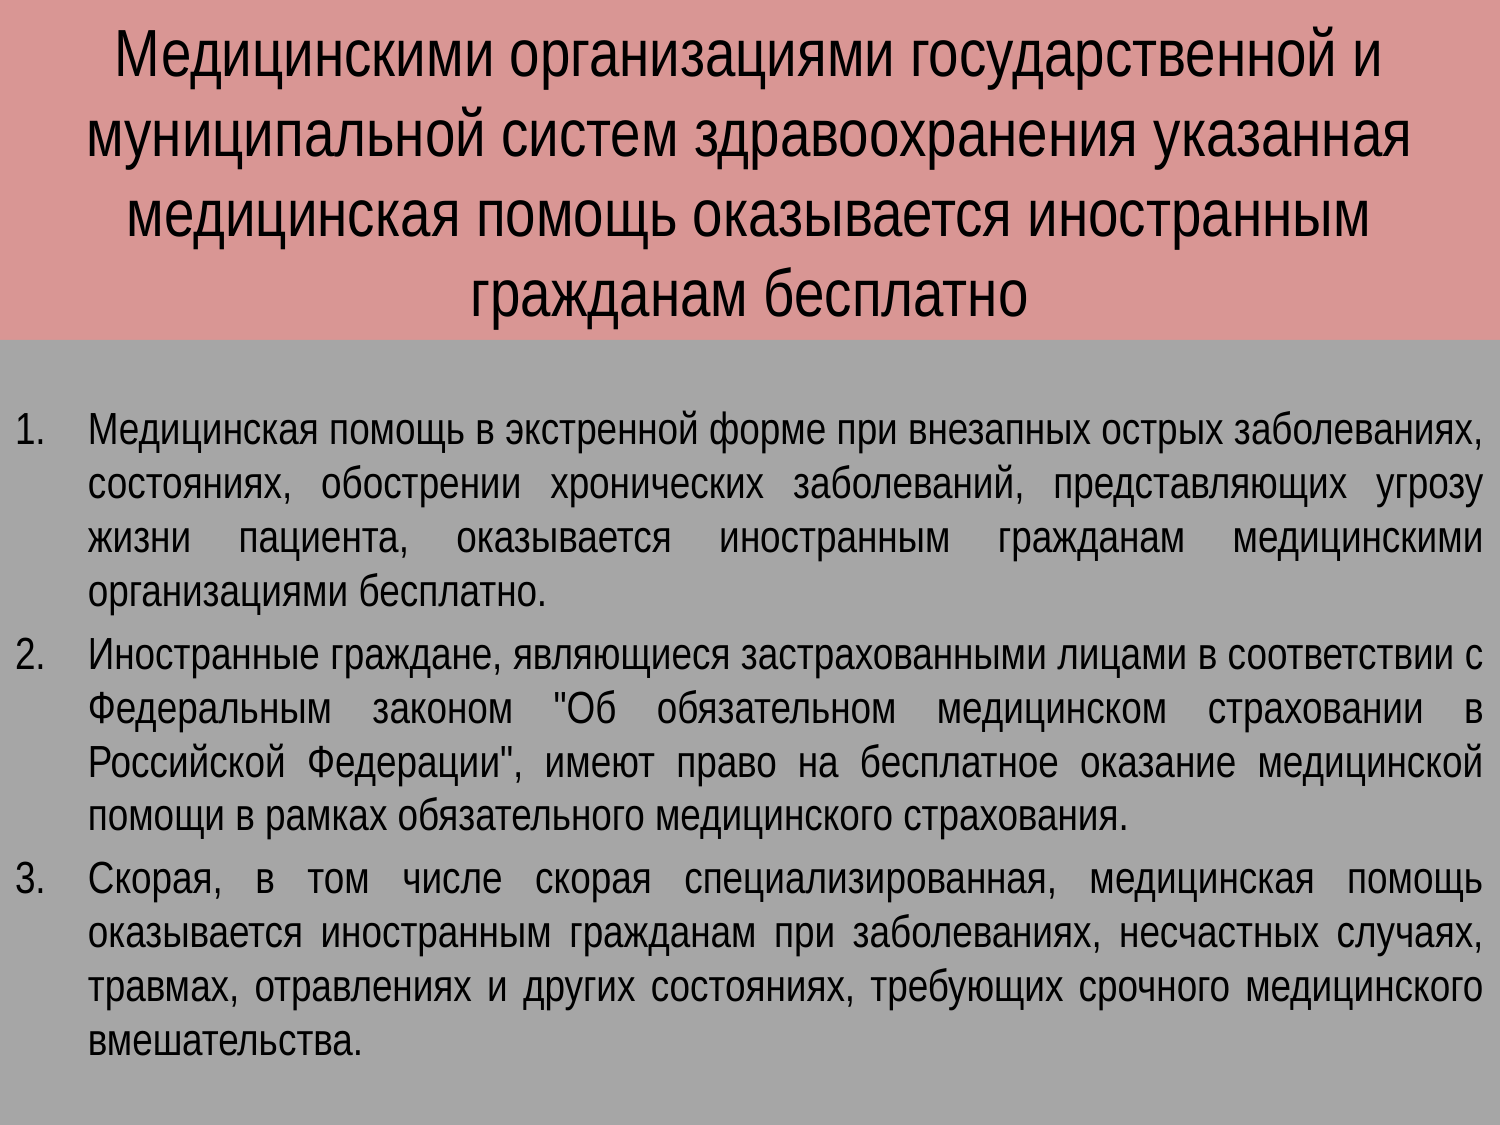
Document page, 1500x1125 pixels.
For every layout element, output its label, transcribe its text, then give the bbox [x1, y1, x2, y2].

list Медицинская помощь в экстренной форме при внезапных острых заболеваниях, состояниях, обострении хронических заболеваний, представляющих угрозу жизни пациента, оказывается иностранным гражданам медицинскими организациями бесплатно. Иностранные граждане, являющиеся застрахованными лицами в соответствии с Федеральным законом "Об обязательном медицинском страховании в Российской Федерации", имеют право на бесплатное оказание медицинской помощи в рамках обязательного медицинского страхования. Скорая, в том числе скорая специализированная, медицинская помощь оказывается иностранным гражданам при заболеваниях, несчастных случаях, травмах, отравлениях и других состояниях, требующих срочного медицинского вмешательства. [0, 339, 1500, 1125]
title Медицинскими организациями государственной и муниципальной систем здравоохранения указанная медицинская помощь оказывается иностранным гражданам бесплатно [0, 0, 1500, 339]
